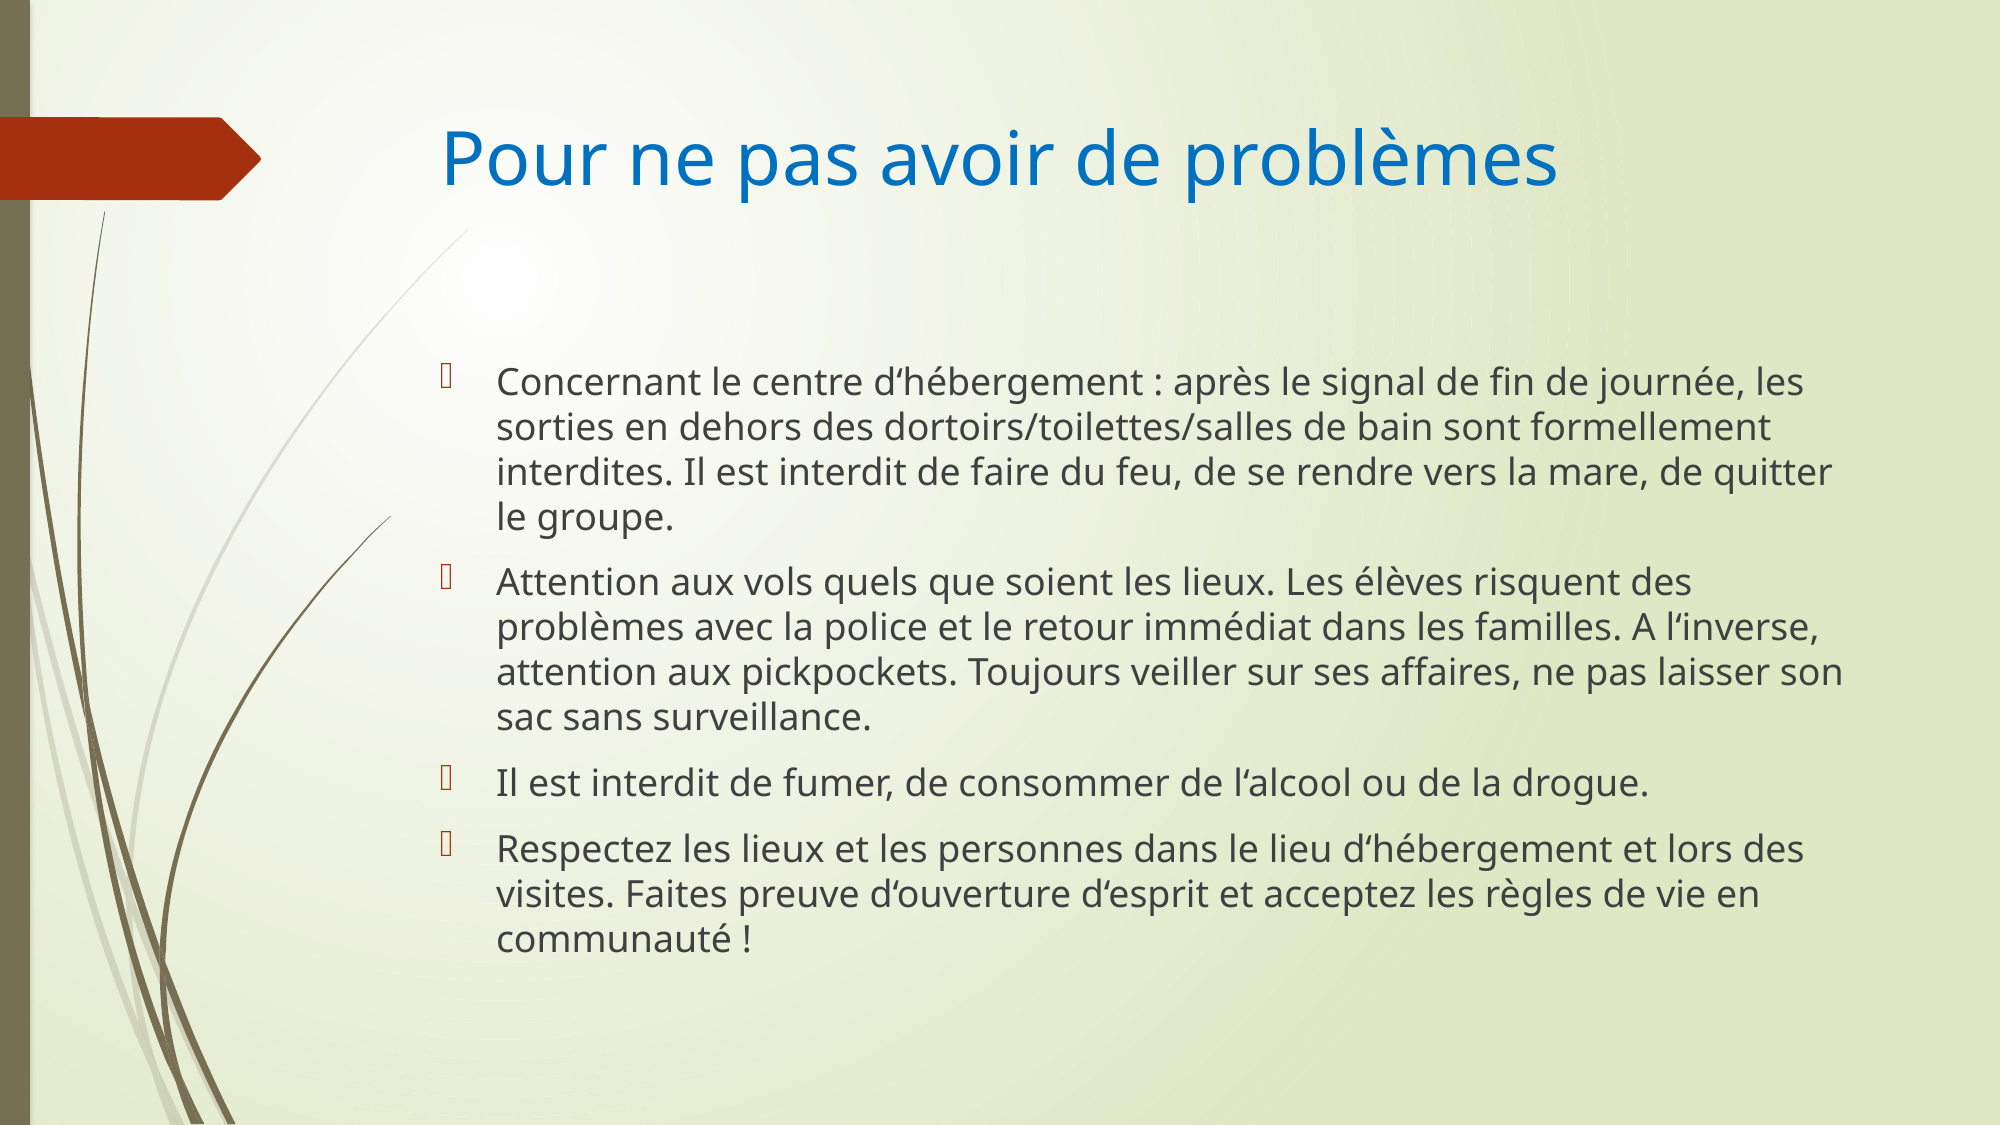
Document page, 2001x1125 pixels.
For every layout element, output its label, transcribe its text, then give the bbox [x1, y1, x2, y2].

title Pour ne pas avoir de problèmes [425, 102, 1888, 313]
list Concernant le centre d‘hébergement : après le signal de fin de journée, les sorties en dehors des dortoirs/toilettes/salles de bain sont formellement interdites. Il est interdit de faire du feu, de se rendre vers la mare, de quitter le groupe. Attention aux vols quels que soient les lieux. Les élèves risquent des problèmes avec la police et le retour immédiat dans les familles. A l‘inverse, attention aux pickpockets. Toujours veiller sur ses affaires, ne pas laisser son sac sans surveillance. Il est interdit de fumer, de consommer de l‘alcool ou de la drogue. Respectez les lieux et les personnes dans le lieu d‘hébergement et lors des visites. Faites preuve d‘ouverture d‘esprit et acceptez les règles de vie en communauté ! [424, 350, 1888, 970]
